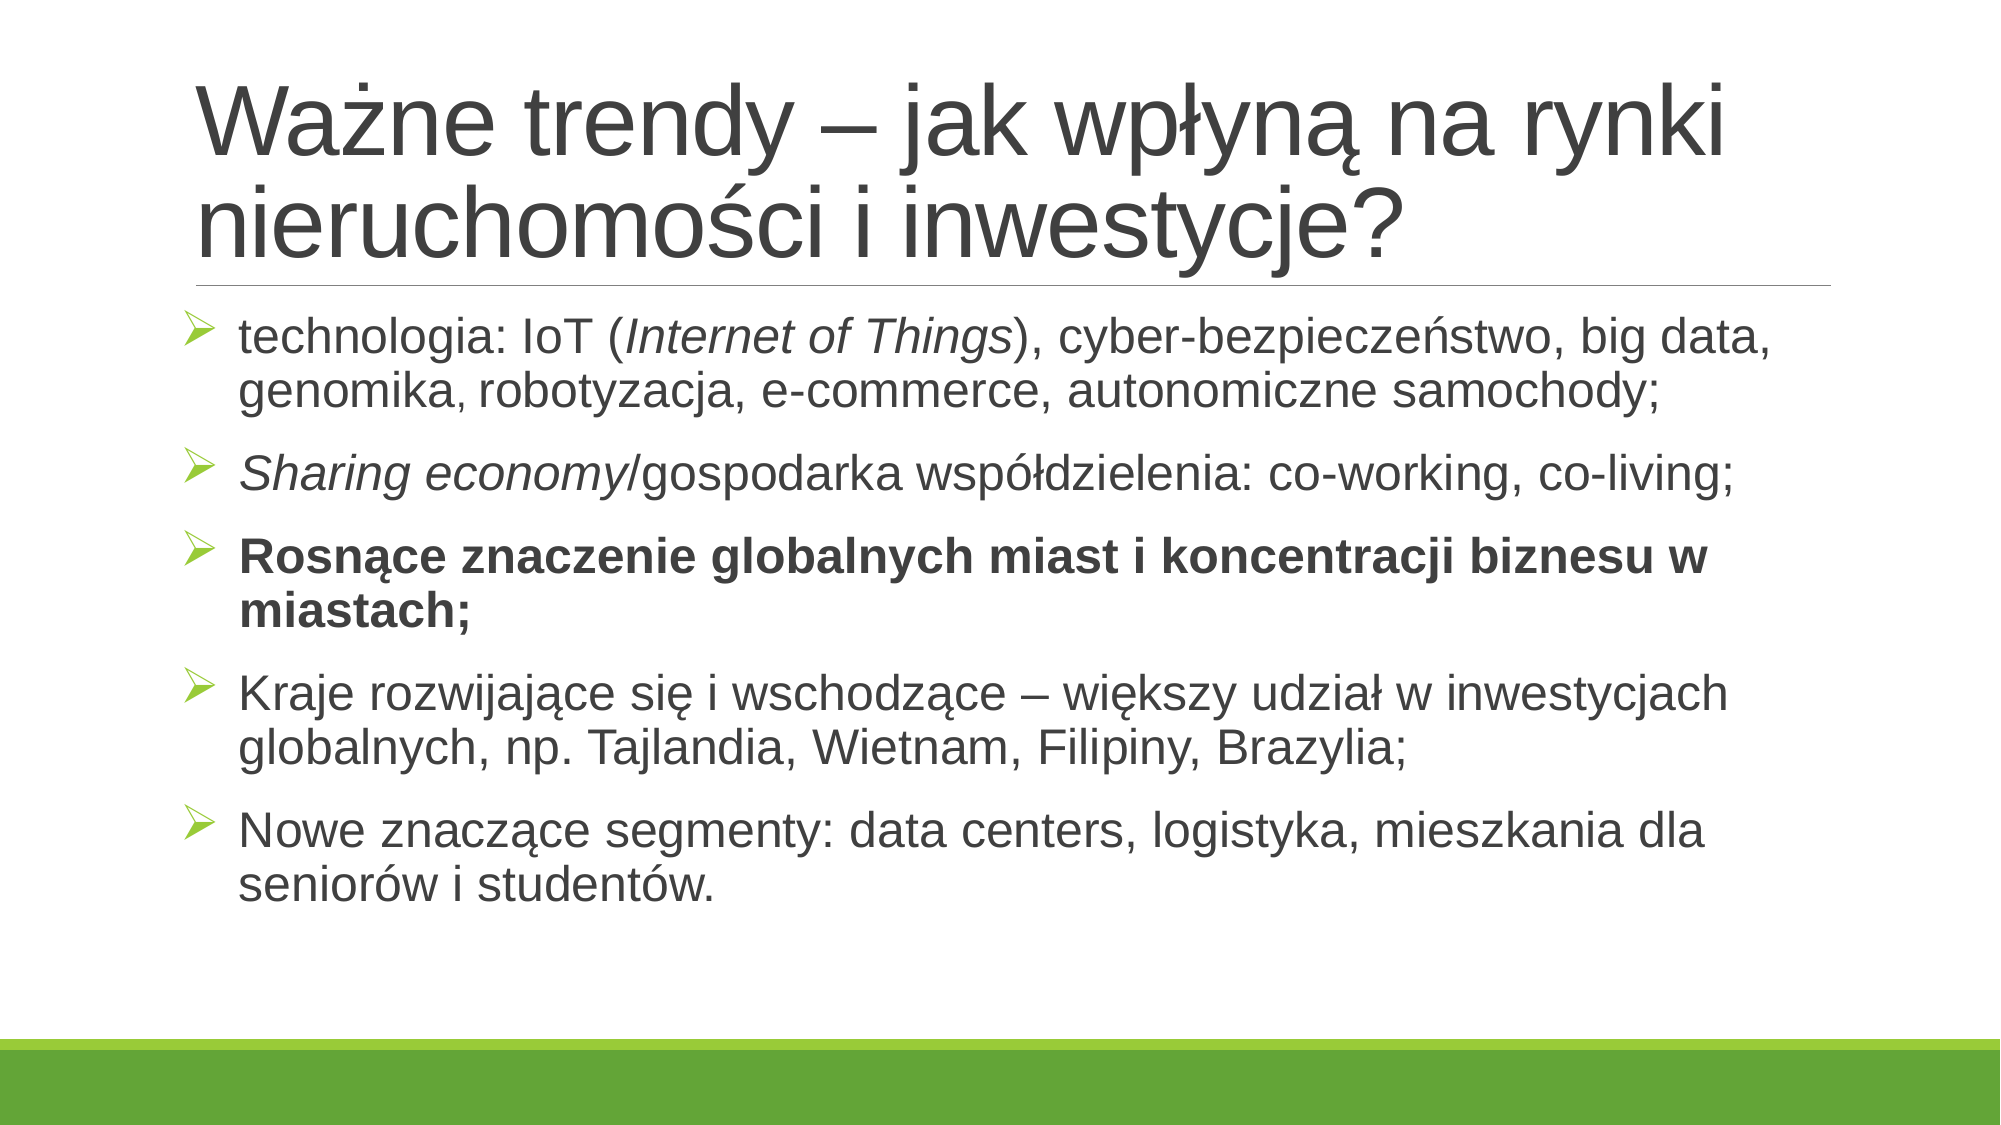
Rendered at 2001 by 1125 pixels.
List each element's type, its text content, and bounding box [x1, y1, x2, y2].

list technologia: IoT (Internet of Things), cyber-bezpieczeństwo, big data, genomika, robotyzacja, e-commerce, autonomiczne samochody; Sharing economy/gospodarka współdzielenia: co-working, co-living; Rosnące znaczenie globalnych miast i koncentracji biznesu w miastach; Kraje rozwijające się i wschodzące – większy udział w inwestycjach globalnych, np. Tajlandia, Wietnam, Filipiny, Brazylia; Nowe znaczące segmenty: data centers, logistyka, mieszkania dla seniorów i studentów. [180, 302, 1830, 963]
title Ważne trendy – jak wpłyną na rynki nieruchomości i inwestycje? [180, 47, 1830, 285]
